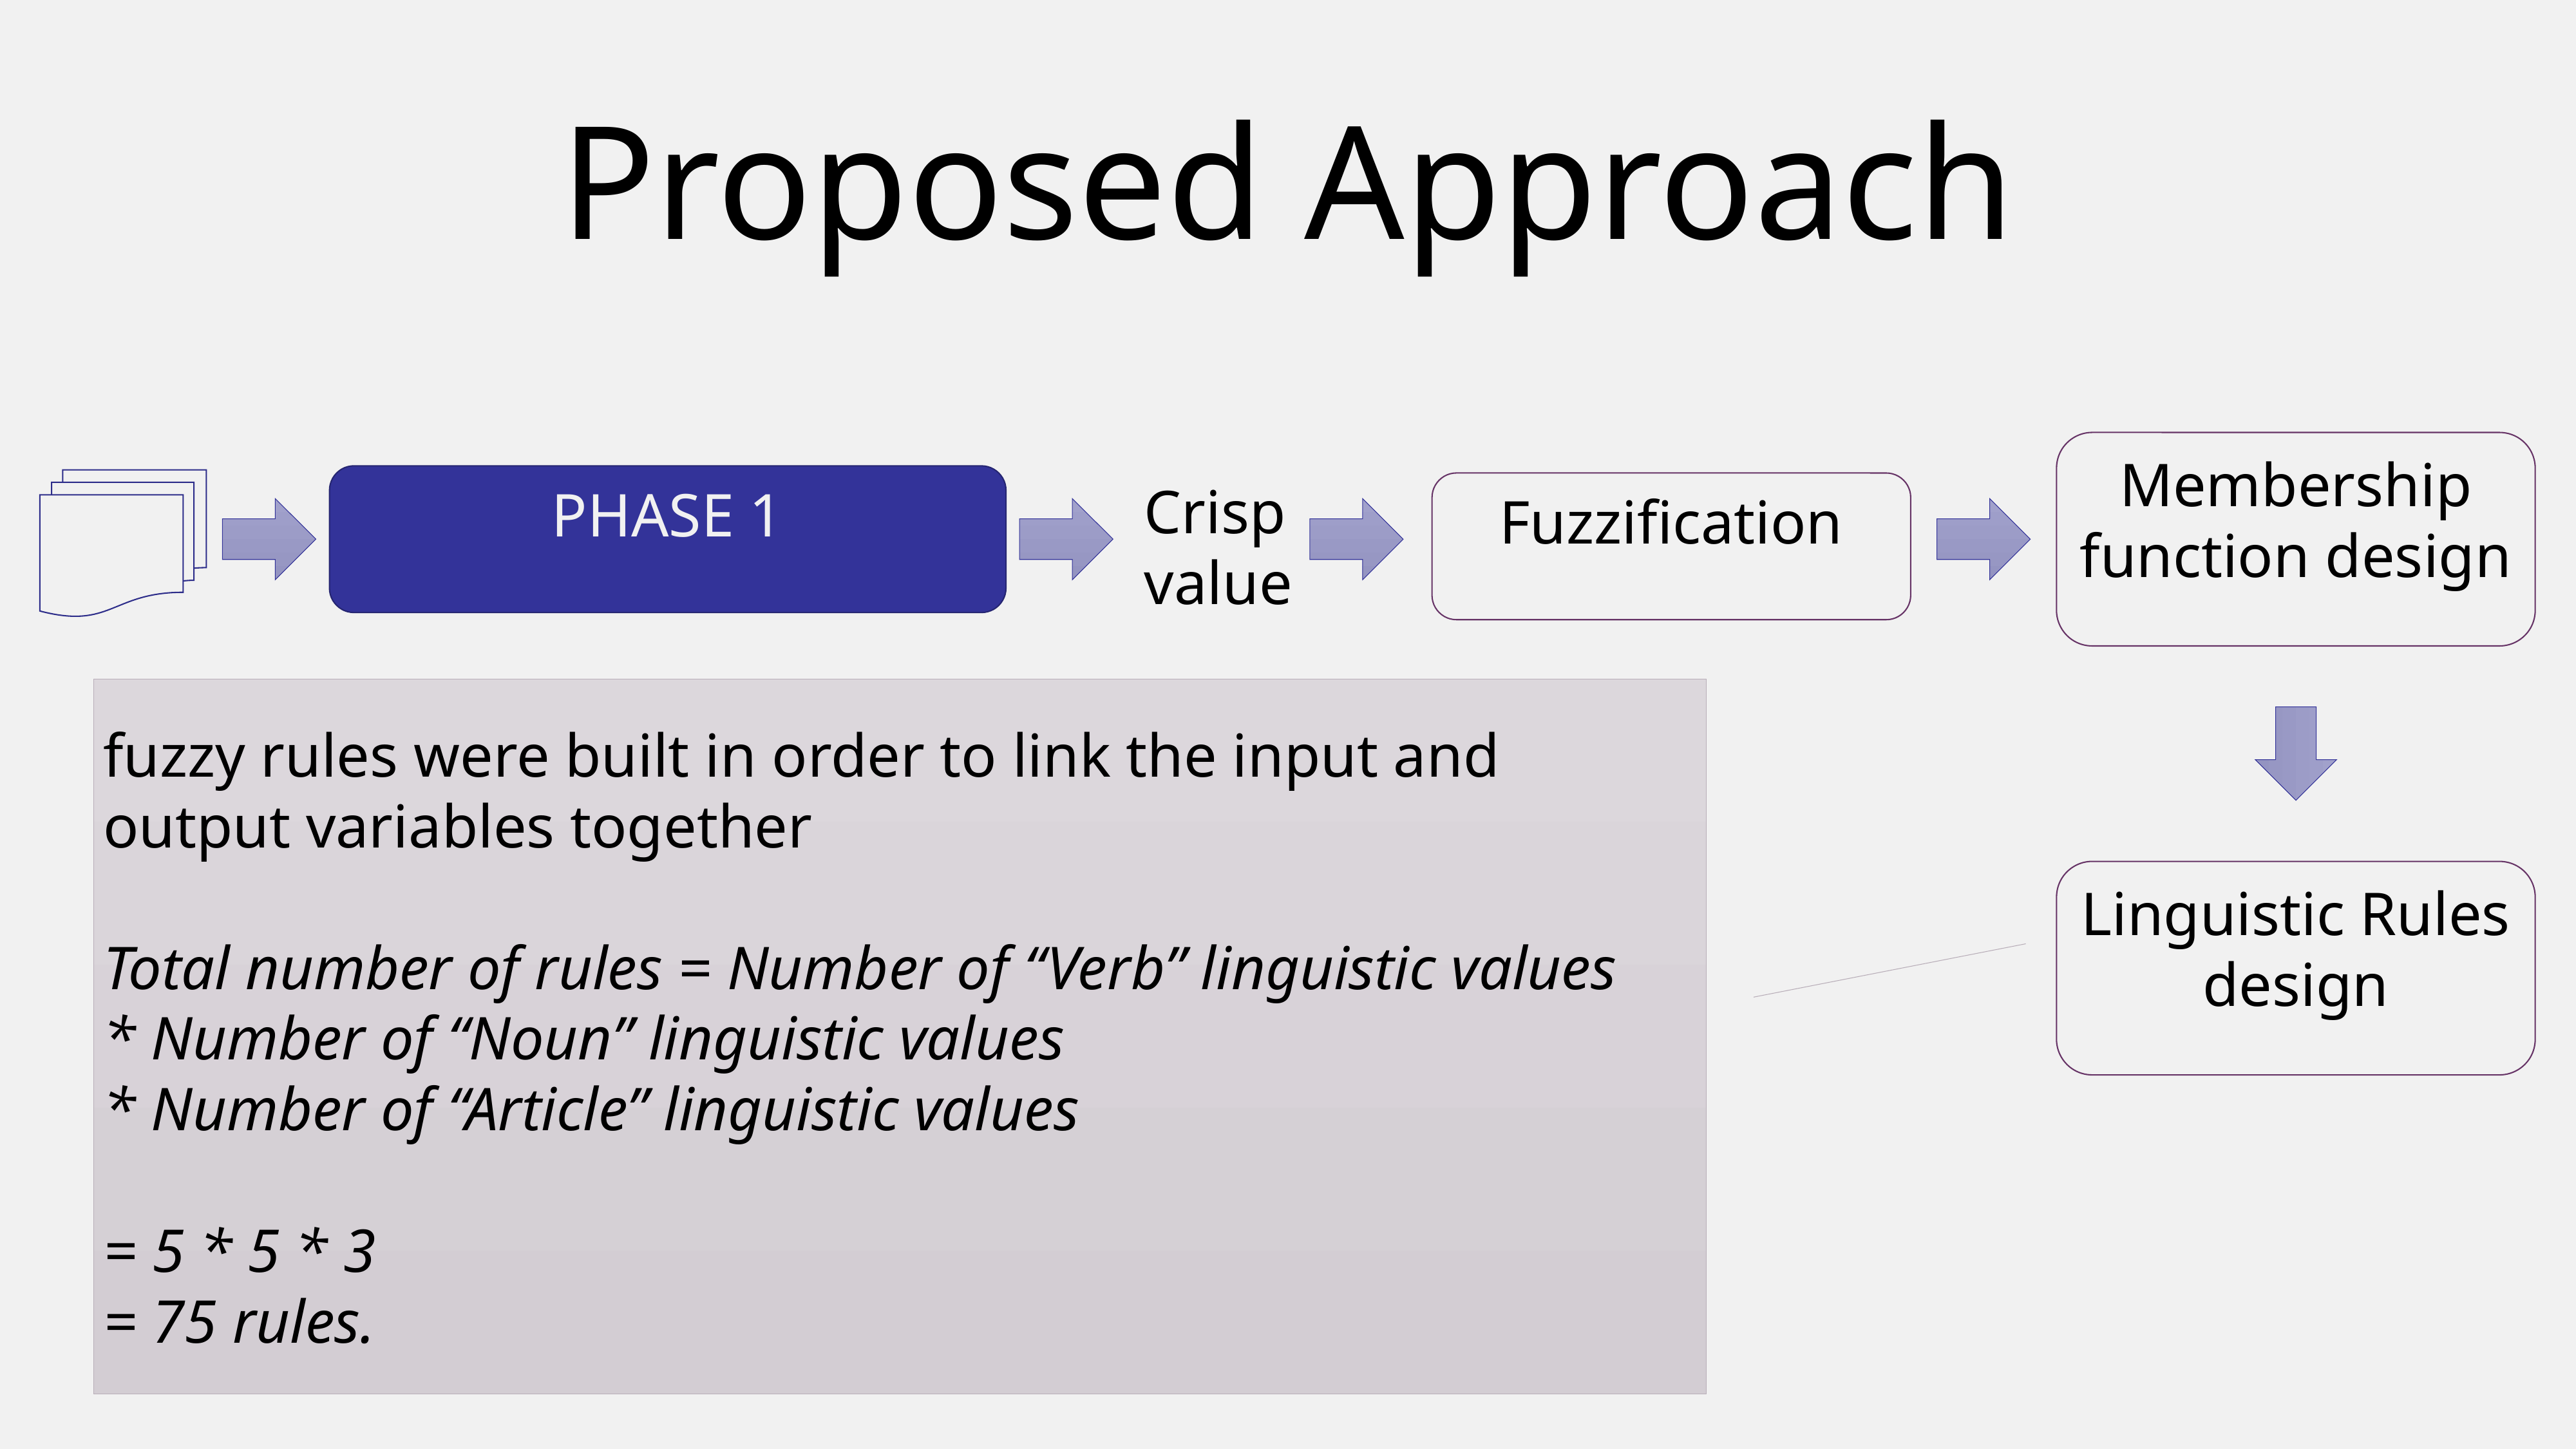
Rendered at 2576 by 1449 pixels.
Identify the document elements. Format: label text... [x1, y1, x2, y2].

text_box [1019, 497, 1113, 581]
text_box [222, 497, 317, 581]
text_box Crisp value [1135, 469, 1303, 621]
text_box [39, 469, 207, 617]
text_box Fuzzification [1431, 472, 1911, 621]
text_box Linguistic Rules design [2056, 860, 2536, 1076]
text_box Membership function design [2056, 431, 2536, 647]
text_box [1937, 497, 2031, 581]
text_box [1309, 497, 1404, 581]
title Proposed Approach [177, 77, 2399, 357]
text_box PHASE 1 [328, 465, 1007, 614]
text_box fuzzy rules were built in order to link the input and output variables together Total number of rules = Number of “Verb” linguistic values * Number of “Noun” linguistic values * Number of “Article” linguistic values = 5 * 5 * 3 = 75 rules. [93, 679, 1707, 1394]
text_box [2254, 706, 2338, 801]
